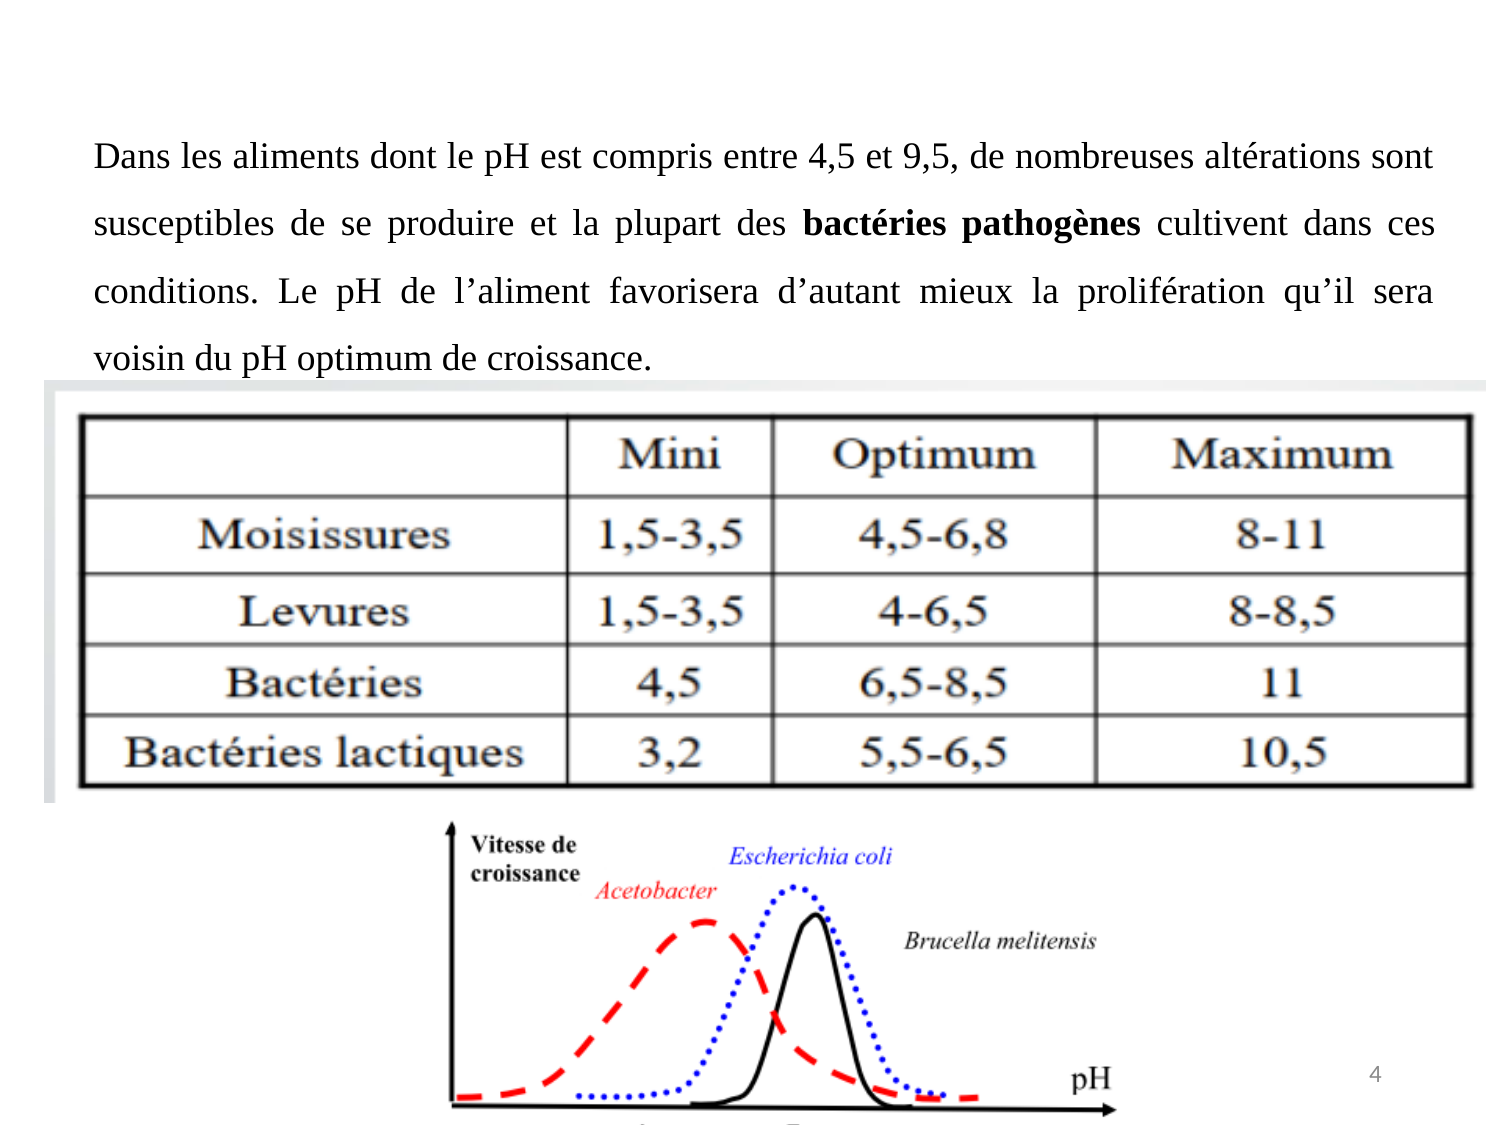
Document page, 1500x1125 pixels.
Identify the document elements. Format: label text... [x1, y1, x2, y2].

picture [44, 380, 1486, 803]
text_box Dans les aliments dont le pH est compris entre 4,5 et 9,5, de nombreuses altérations sont susceptibles de se produire et la plupart des bactéries pathogènes cultivent dans ces conditions. Le pH de l’aliment favorisera d’autant mieux la prolifération qu’il sera voisin du pH optimum de croissance. [78, 100, 1451, 380]
slide_number 4 [1128, 1042, 1397, 1103]
picture [402, 805, 1128, 1125]
